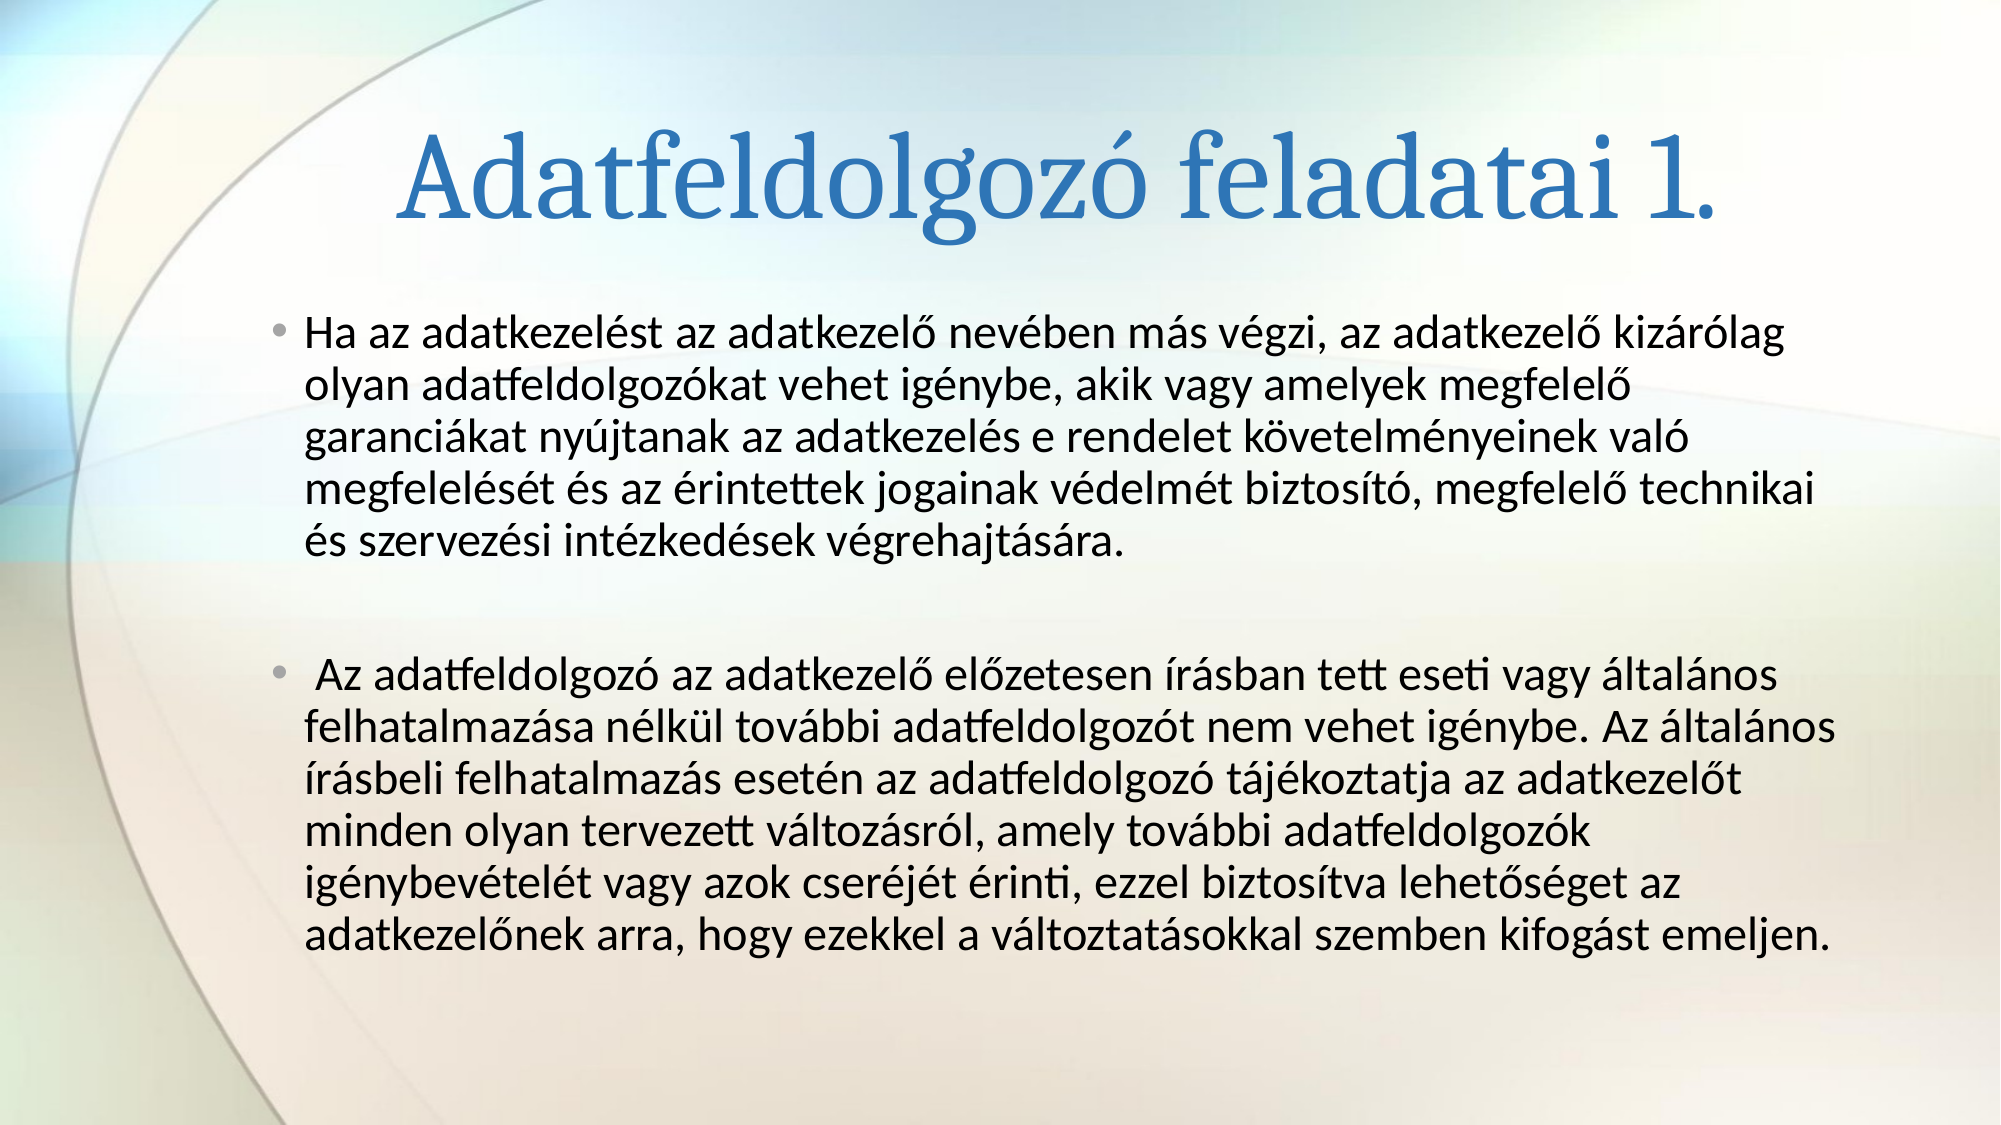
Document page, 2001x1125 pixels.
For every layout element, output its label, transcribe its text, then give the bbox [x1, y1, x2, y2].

title Adatfeldolgozó feladatai 1. [381, 59, 1863, 278]
list Ha az adatkezelést az adatkezelő nevében más végzi, az adatkezelő kizárólag olyan adatfeldolgozókat vehet igénybe, akik vagy amelyek megfelelő garanciákat nyújtanak az adatkezelés e rendelet követelményeinek való megfelelését és az érintettek jogainak védelmét biztosító, megfelelő technikai és szervezési intézkedések végrehajtására. Az adatfeldolgozó az adatkezelő előzetesen írásban tett eseti vagy általános felhatalmazása nélkül további adatfeldolgozót nem vehet igénybe. Az általános írásbeli felhatalmazás esetén az adatfeldolgozó tájékoztatja az adatkezelőt minden olyan tervezett változásról, amely további adatfeldolgozók igénybevételét vagy azok cseréjét érinti, ezzel biztosítva lehetőséget az adatkezelőnek arra, hogy ezekkel a változtatásokkal szemben kifogást emeljen. [256, 299, 1863, 1014]
picture [0, 0, 2001, 1125]
